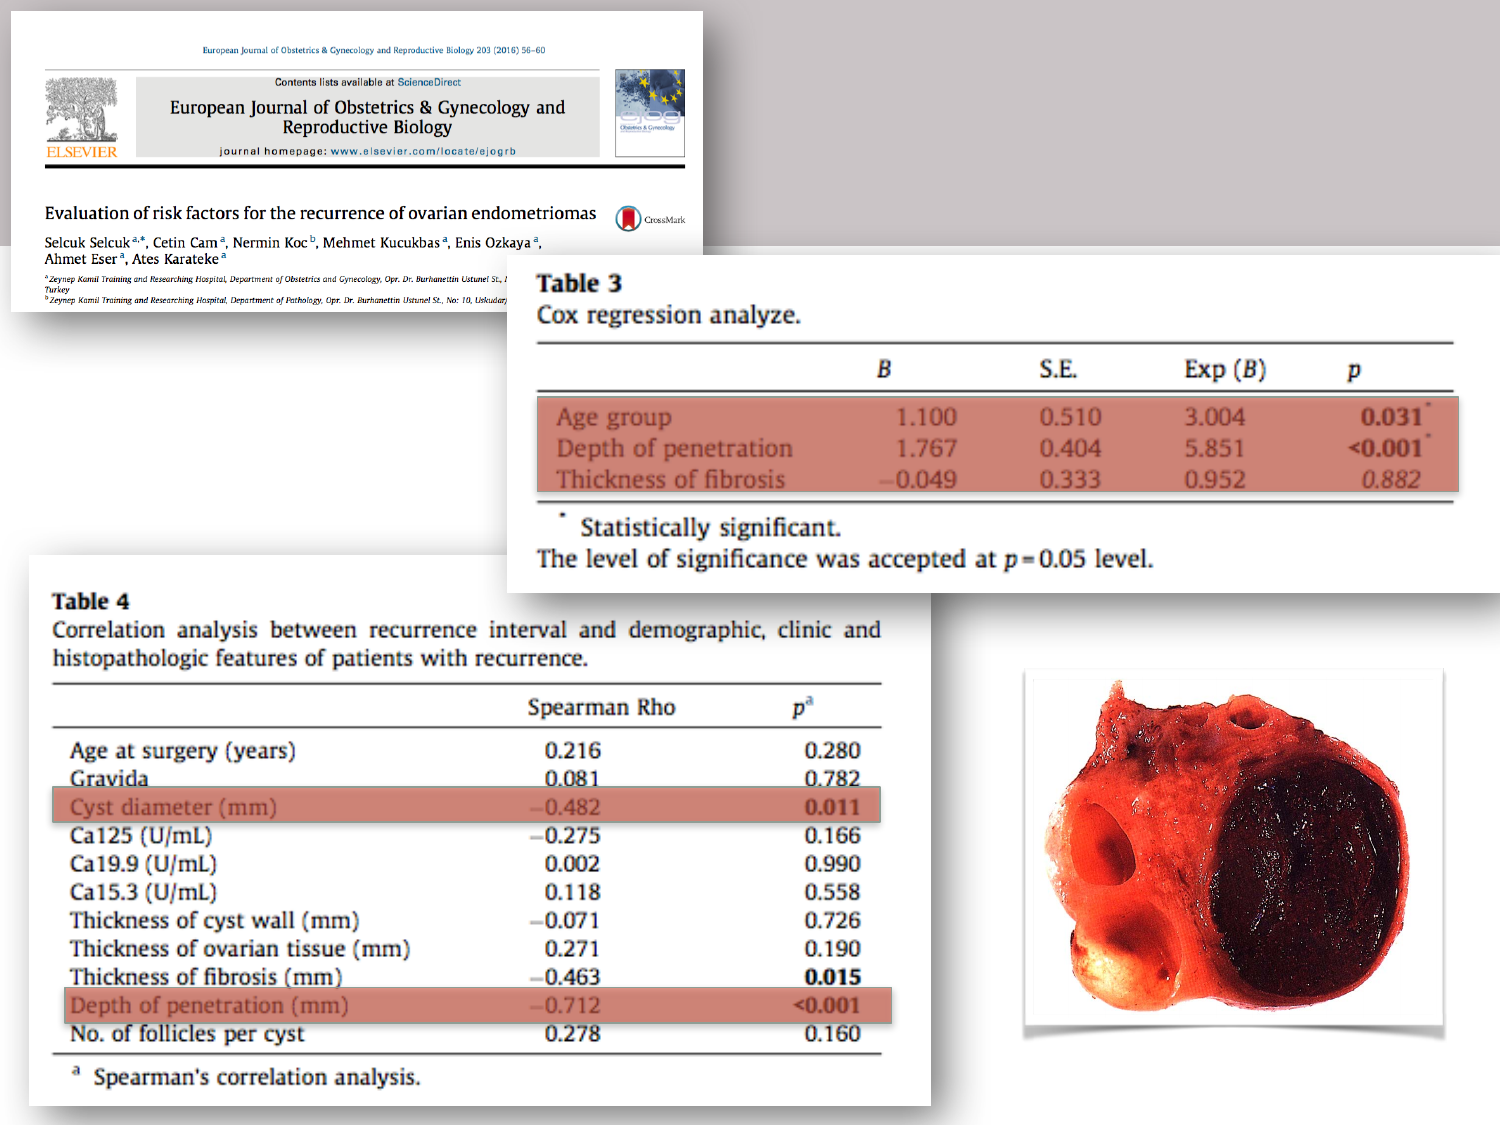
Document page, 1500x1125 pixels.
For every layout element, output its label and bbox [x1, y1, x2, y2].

text_box [1021, 668, 1448, 1043]
picture [29, 255, 1500, 1107]
list [11, 0, 703, 352]
